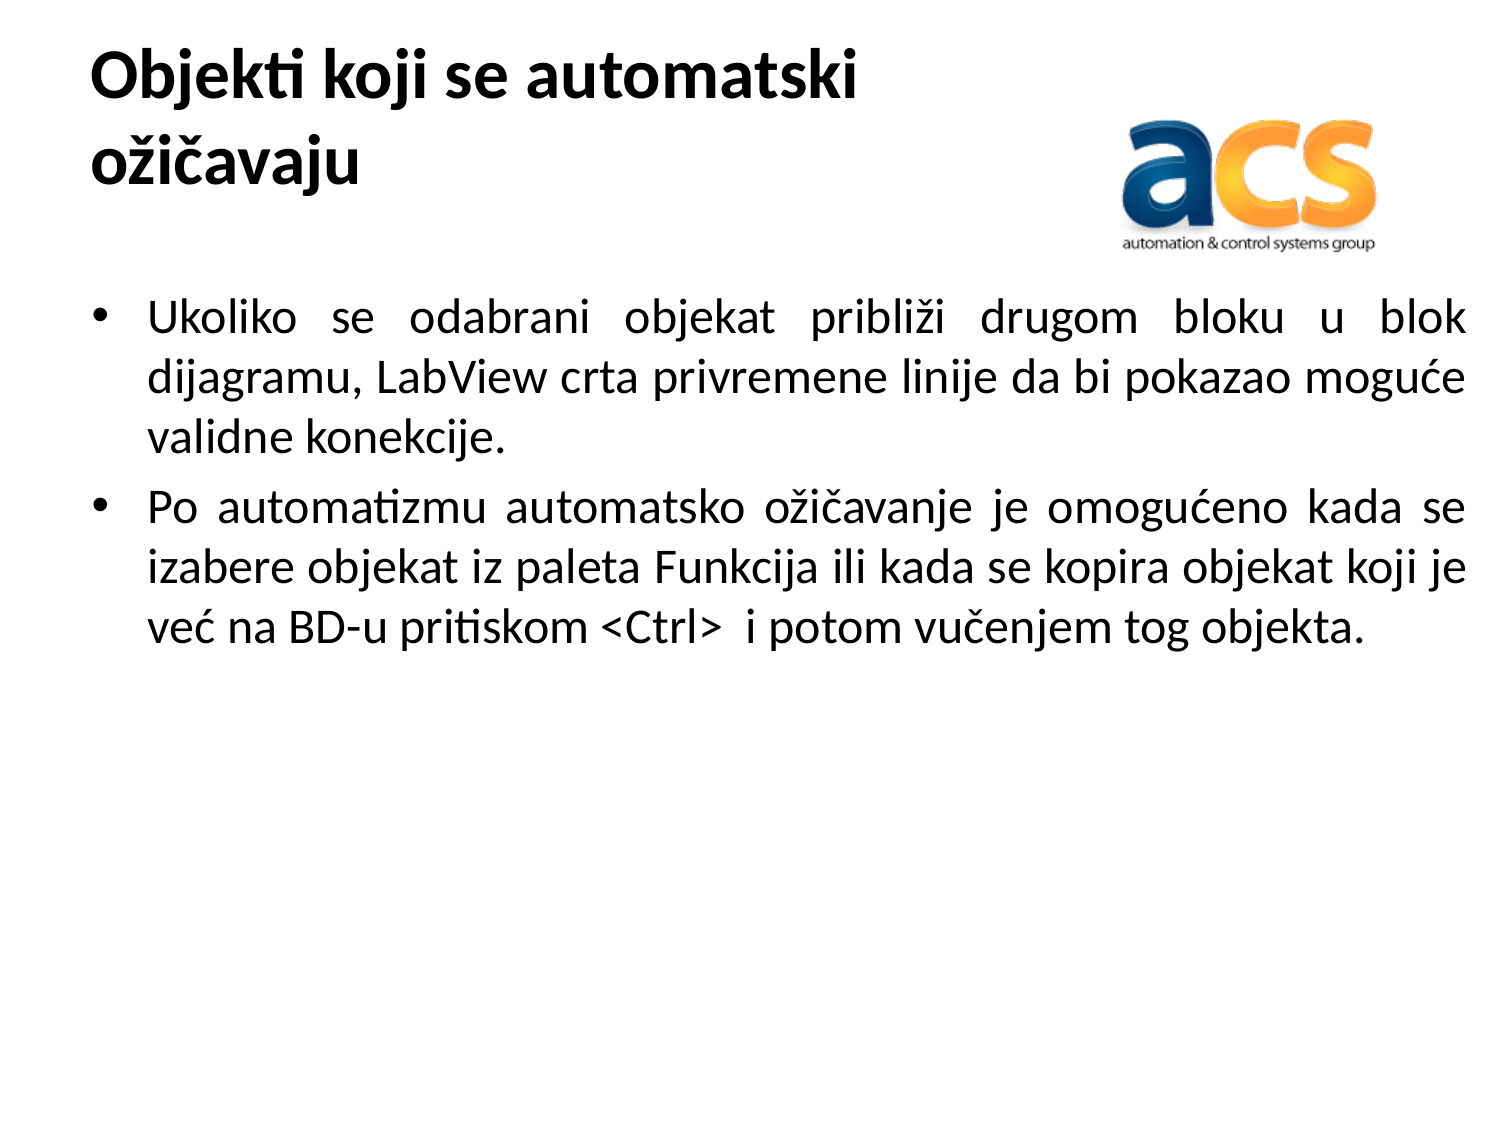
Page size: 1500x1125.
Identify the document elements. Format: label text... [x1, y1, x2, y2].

title Objekti koji se automatski ožičavaju [75, 19, 1069, 207]
list Ukoliko se odabrani objekat približi drugom bloku u blok dijagramu, LabView crta privremene linije da bi pokazao moguće validne konekcije. Po automatizmu automatsko ožičavanje je omogućeno kada se izabere objekat iz paleta Funkcija ili kada se kopira objekat koji je već na BD-u pritiskom <Ctrl> i potom vučenjem tog objekta. [76, 196, 1483, 1035]
picture [1103, 83, 1500, 259]
